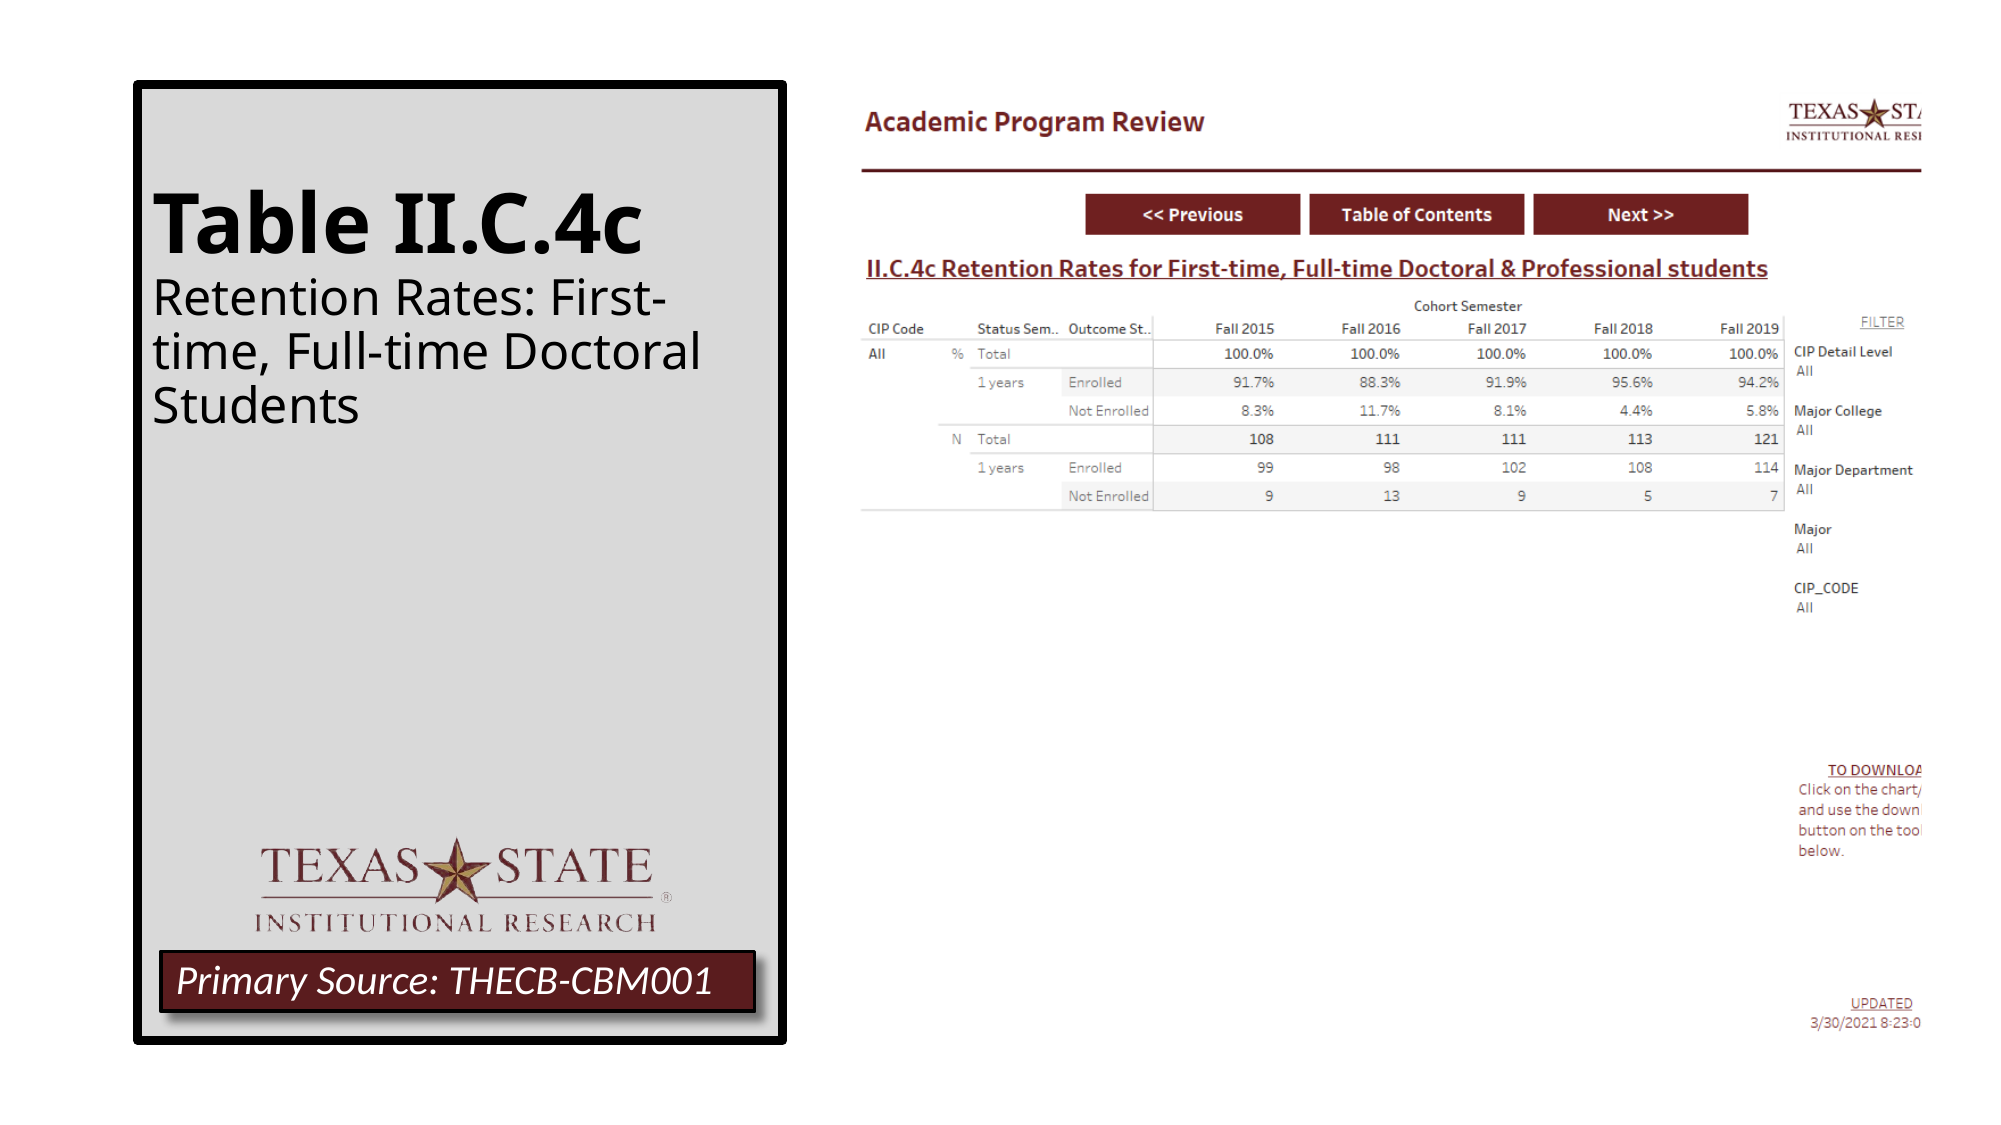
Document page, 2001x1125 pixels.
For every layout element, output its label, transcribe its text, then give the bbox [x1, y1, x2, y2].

picture [238, 823, 678, 952]
picture [848, 79, 1922, 1046]
list Primary Source: THECB-CBM001 [159, 950, 756, 1013]
title Table II.C.4c Retention Rates: First-time, Full-time Doctoral Students [133, 80, 787, 1045]
